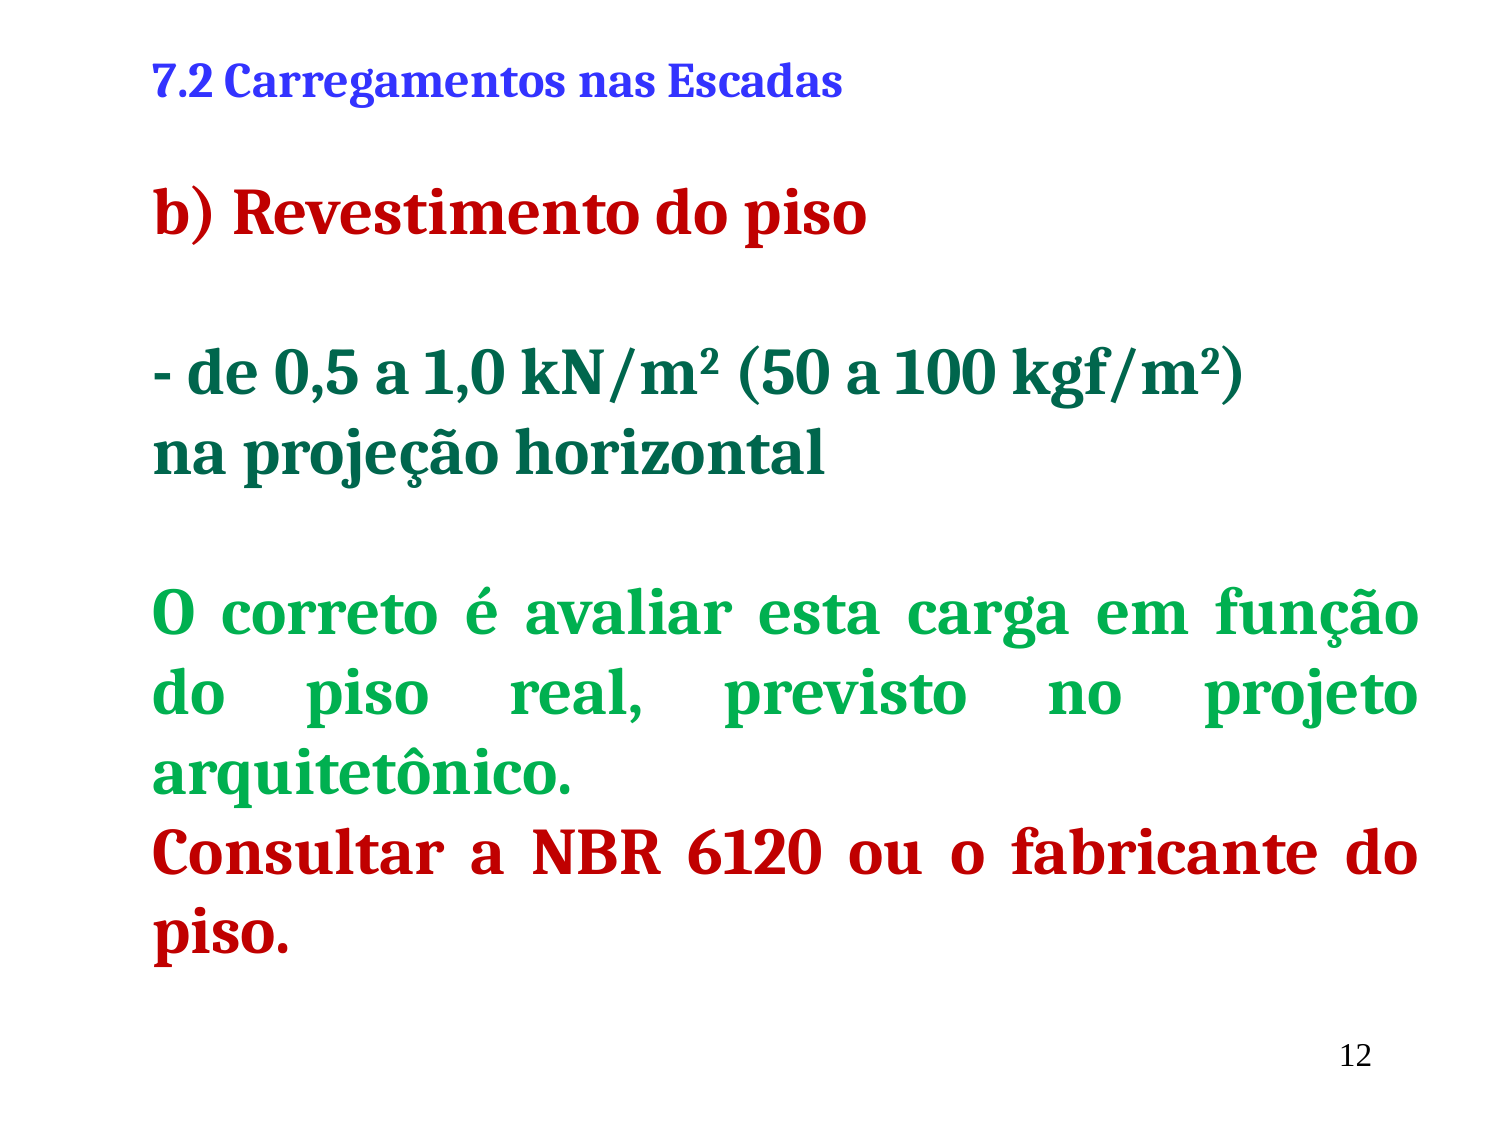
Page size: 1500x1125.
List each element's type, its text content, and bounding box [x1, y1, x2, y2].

slide_number 12 [1074, 1025, 1388, 1101]
text_box 7.2 Carregamentos nas Escadas b) Revestimento do piso - de 0,5 a 1,0 kN/m2 (50 a 100 kgf/m2) na projeção horizontal O correto é avaliar esta carga em função do piso real, previsto no projeto arquitetônico. Consultar a NBR 6120 ou o fabricante do piso. [137, 40, 1436, 975]
